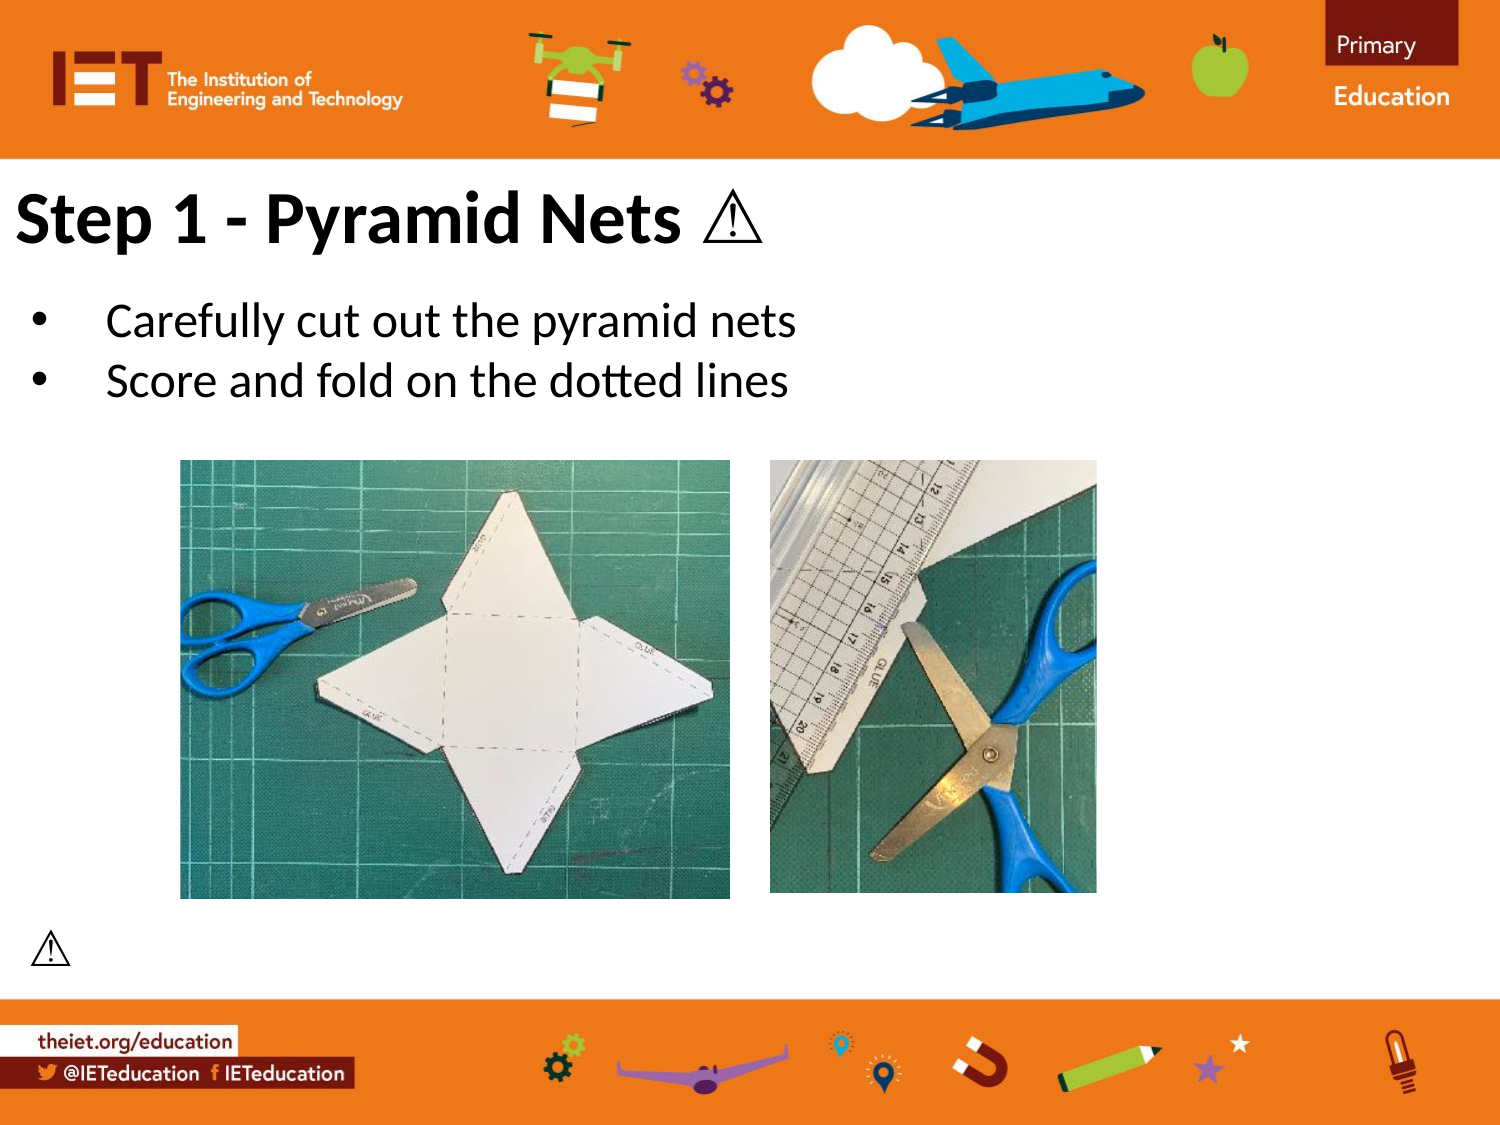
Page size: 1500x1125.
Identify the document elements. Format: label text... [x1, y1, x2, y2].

text_box Carefully cut out the pyramid nets Score and fold on the dotted lines [16, 280, 815, 416]
text_box ⚠ [13, 909, 103, 985]
picture [0, 0, 1500, 1125]
text_box Step 1 - Pyramid Nets ⚠ [0, 171, 1374, 284]
